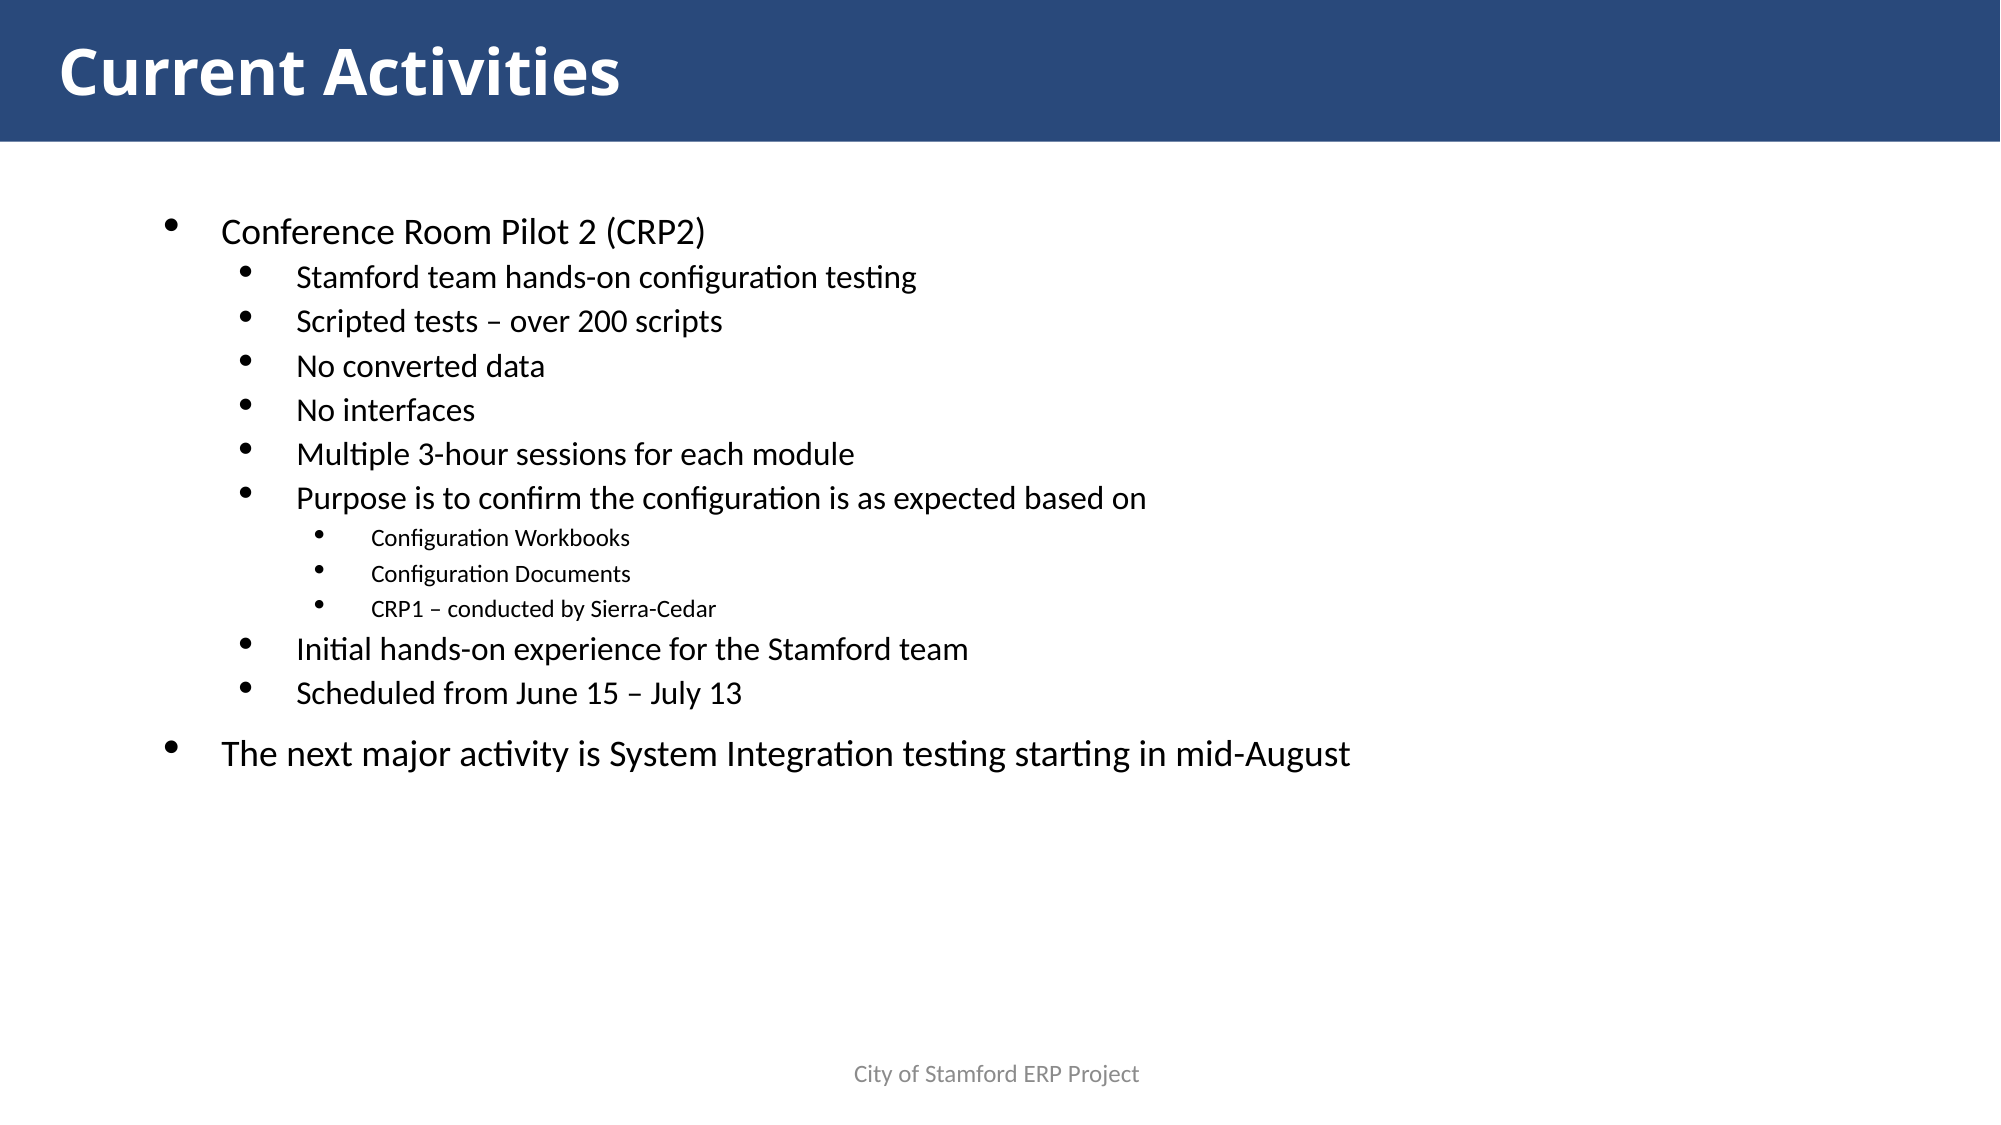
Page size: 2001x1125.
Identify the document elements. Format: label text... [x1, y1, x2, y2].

footer City of Stamford ERP Project [662, 1042, 1338, 1103]
text_box Current Activities [43, 32, 1769, 118]
list Conference Room Pilot 2 (CRP2) Stamford team hands-on configuration testing Scripted tests – over 200 scripts No converted data No interfaces Multiple 3-hour sessions for each module Purpose is to confirm the configuration is as expected based on Configuration Workbooks Configuration Documents CRP1 – conducted by Sierra-Cedar Initial hands-on experience for the Stamford team Scheduled from June 15 – July 13 The next major activity is System Integration testing starting in mid-August [150, 190, 1850, 1043]
